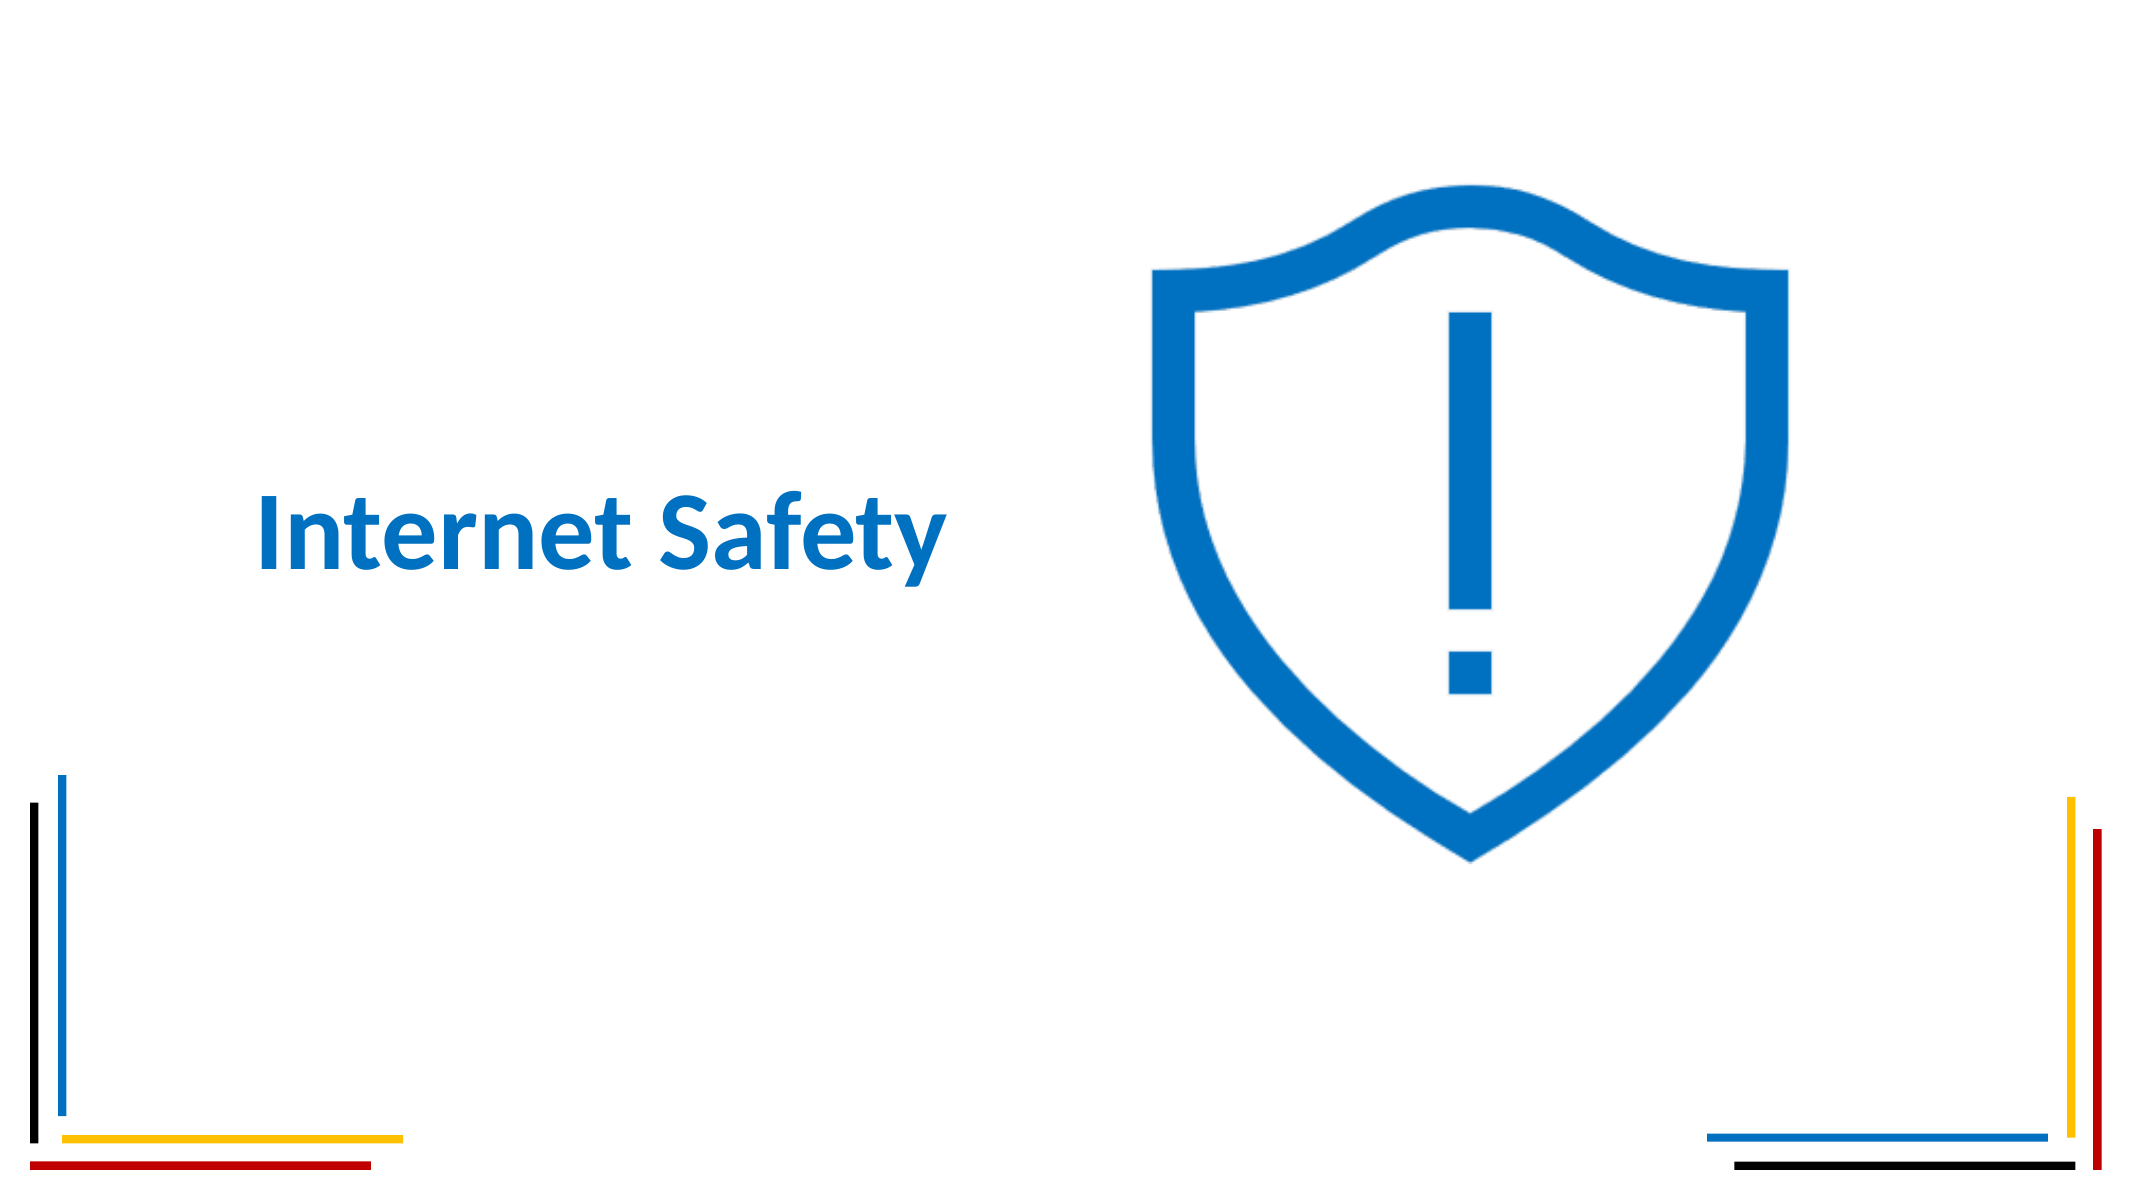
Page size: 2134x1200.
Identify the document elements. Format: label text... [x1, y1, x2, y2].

title Internet Safety [138, 312, 1065, 600]
picture [1068, 118, 1882, 932]
